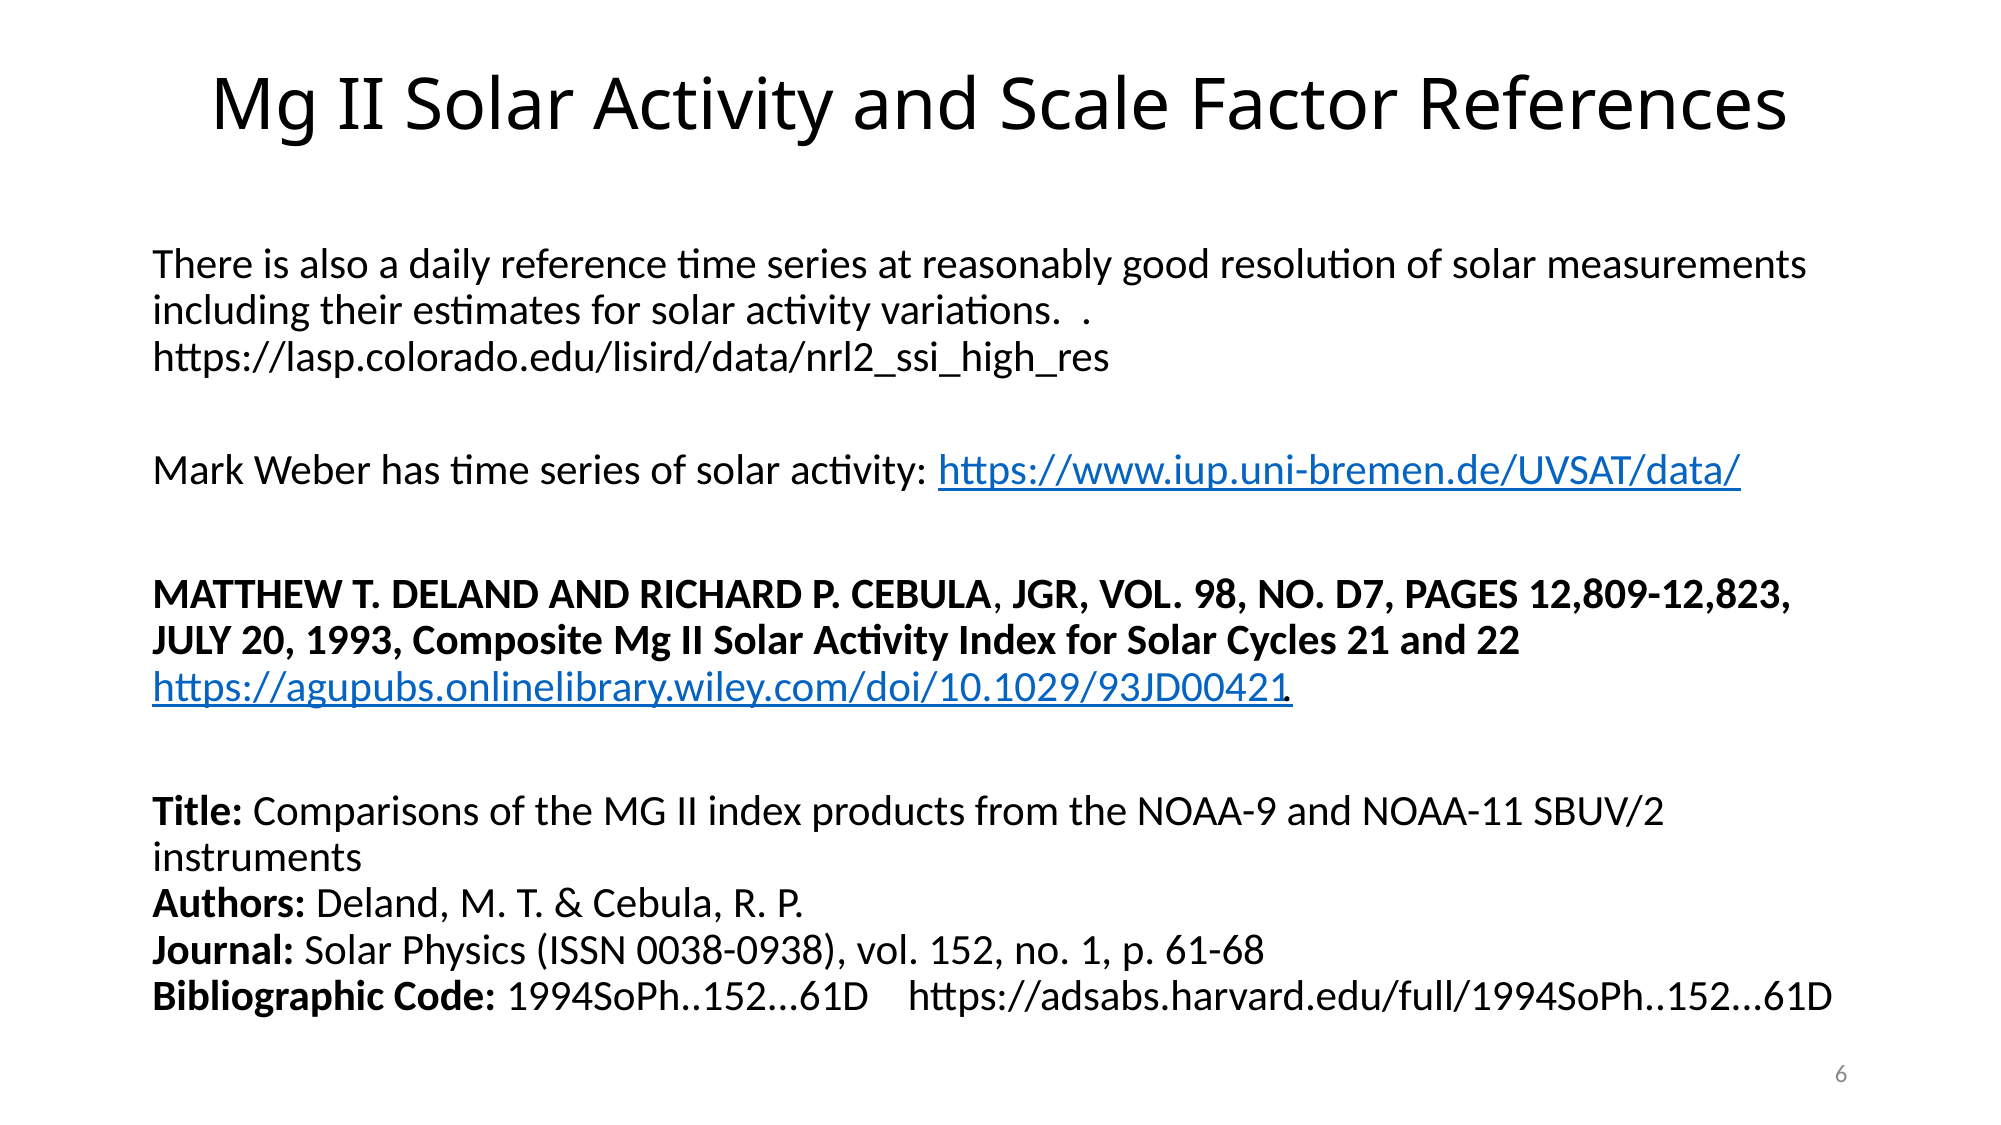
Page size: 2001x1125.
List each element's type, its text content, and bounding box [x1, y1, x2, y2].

list There is also a daily reference time series at reasonably good resolution of solar measurements including their estimates for solar activity variations. . https://lasp.colorado.edu/lisird/data/nrl2_ssi_high_res Mark Weber has time series of solar activity: https://www.iup.uni-bremen.de/UVSAT/data/ MATTHEW T. DELAND AND RICHARD P. CEBULA, JGR, VOL. 98, NO. D7, PAGES 12,809-12,823, JULY 20, 1993, Composite Mg II Solar Activity Index for Solar Cycles 21 and 22 https://agupubs.onlinelibrary.wiley.com/doi/10.1029/93JD00421. Title: Comparisons of the MG II index products from the NOAA-9 and NOAA-11 SBUV/2 instruments Authors: Deland, M. T. & Cebula, R. P. Journal: Solar Physics (ISSN 0038-0938), vol. 152, no. 1, p. 61-68 Bibliographic Code: 1994SoPh..152...61D https://adsabs.harvard.edu/full/1994SoPh..152...61D [137, 233, 1863, 1066]
title Mg II Solar Activity and Scale Factor References [137, 59, 1863, 154]
slide_number 6 [1412, 1042, 1863, 1103]
